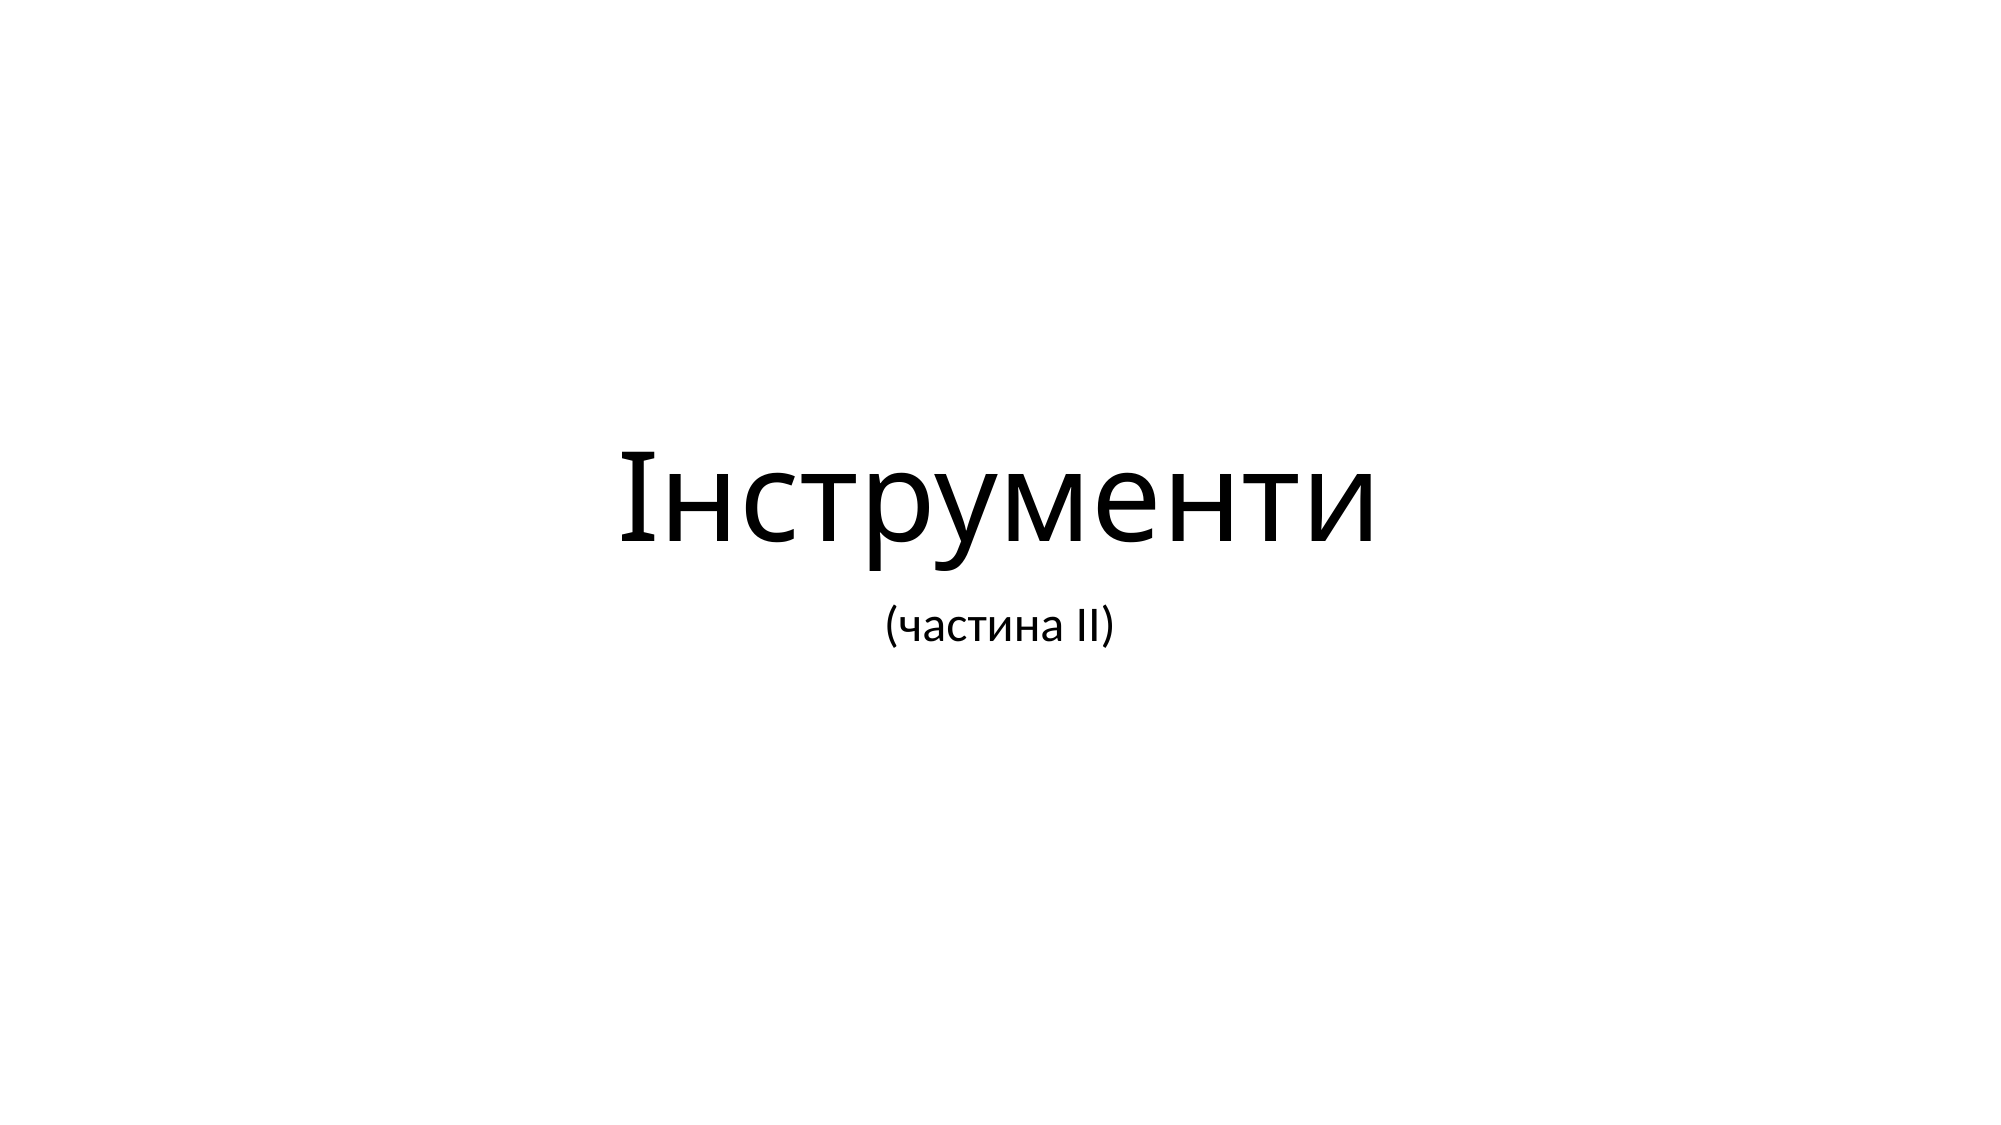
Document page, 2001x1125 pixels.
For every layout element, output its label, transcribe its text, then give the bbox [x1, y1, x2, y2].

title Інструменти [249, 184, 1750, 576]
subtitle (частина ІІ) [249, 590, 1750, 863]
